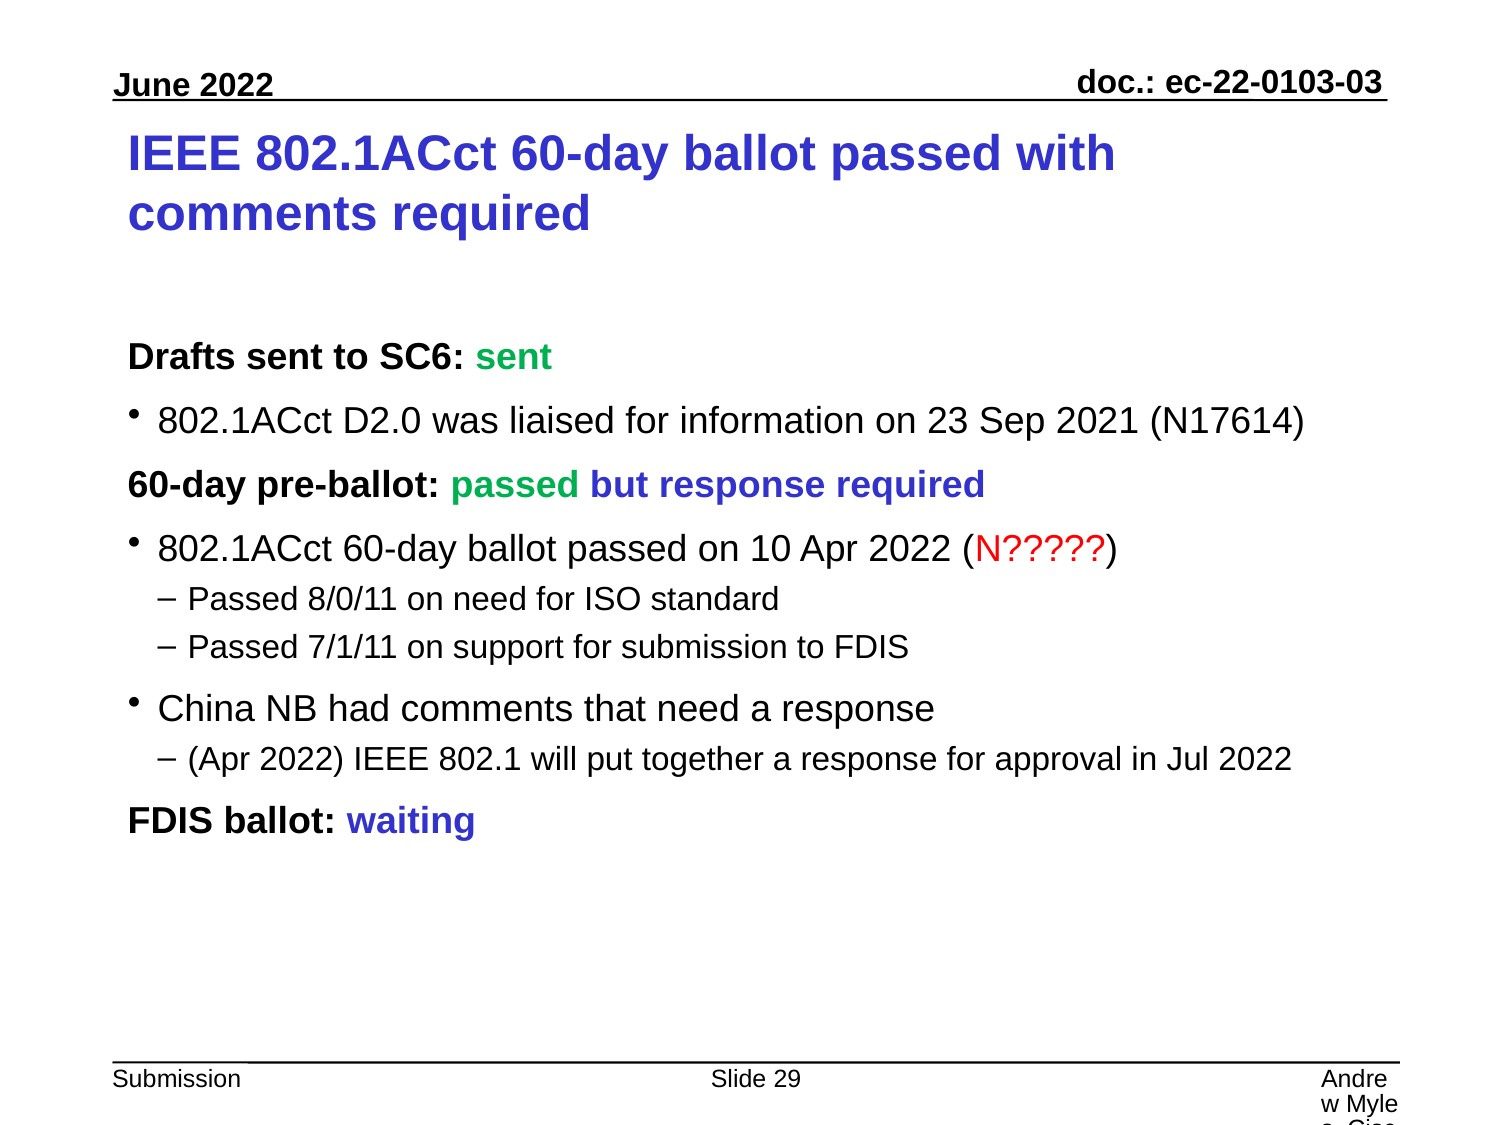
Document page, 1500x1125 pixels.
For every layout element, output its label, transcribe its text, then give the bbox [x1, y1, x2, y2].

list Drafts sent to SC6: sent 802.1ACct D2.0 was liaised for information on 23 Sep 2021 (N17614) 60-day pre-ballot: passed but response required 802.1ACct 60-day ballot passed on 10 Apr 2022 (N?????) Passed 8/0/11 on need for ISO standard Passed 7/1/11 on support for submission to FDIS China NB had comments that need a response (Apr 2022) IEEE 802.1 will put together a response for approval in Jul 2022 FDIS ballot: waiting [112, 324, 1388, 1000]
slide_number Slide 29 [709, 1061, 803, 1093]
footer Andrew Myles, Cisco [1320, 1061, 1402, 1093]
title IEEE 802.1ACct 60-day ballot passed with comments required [112, 112, 1388, 288]
